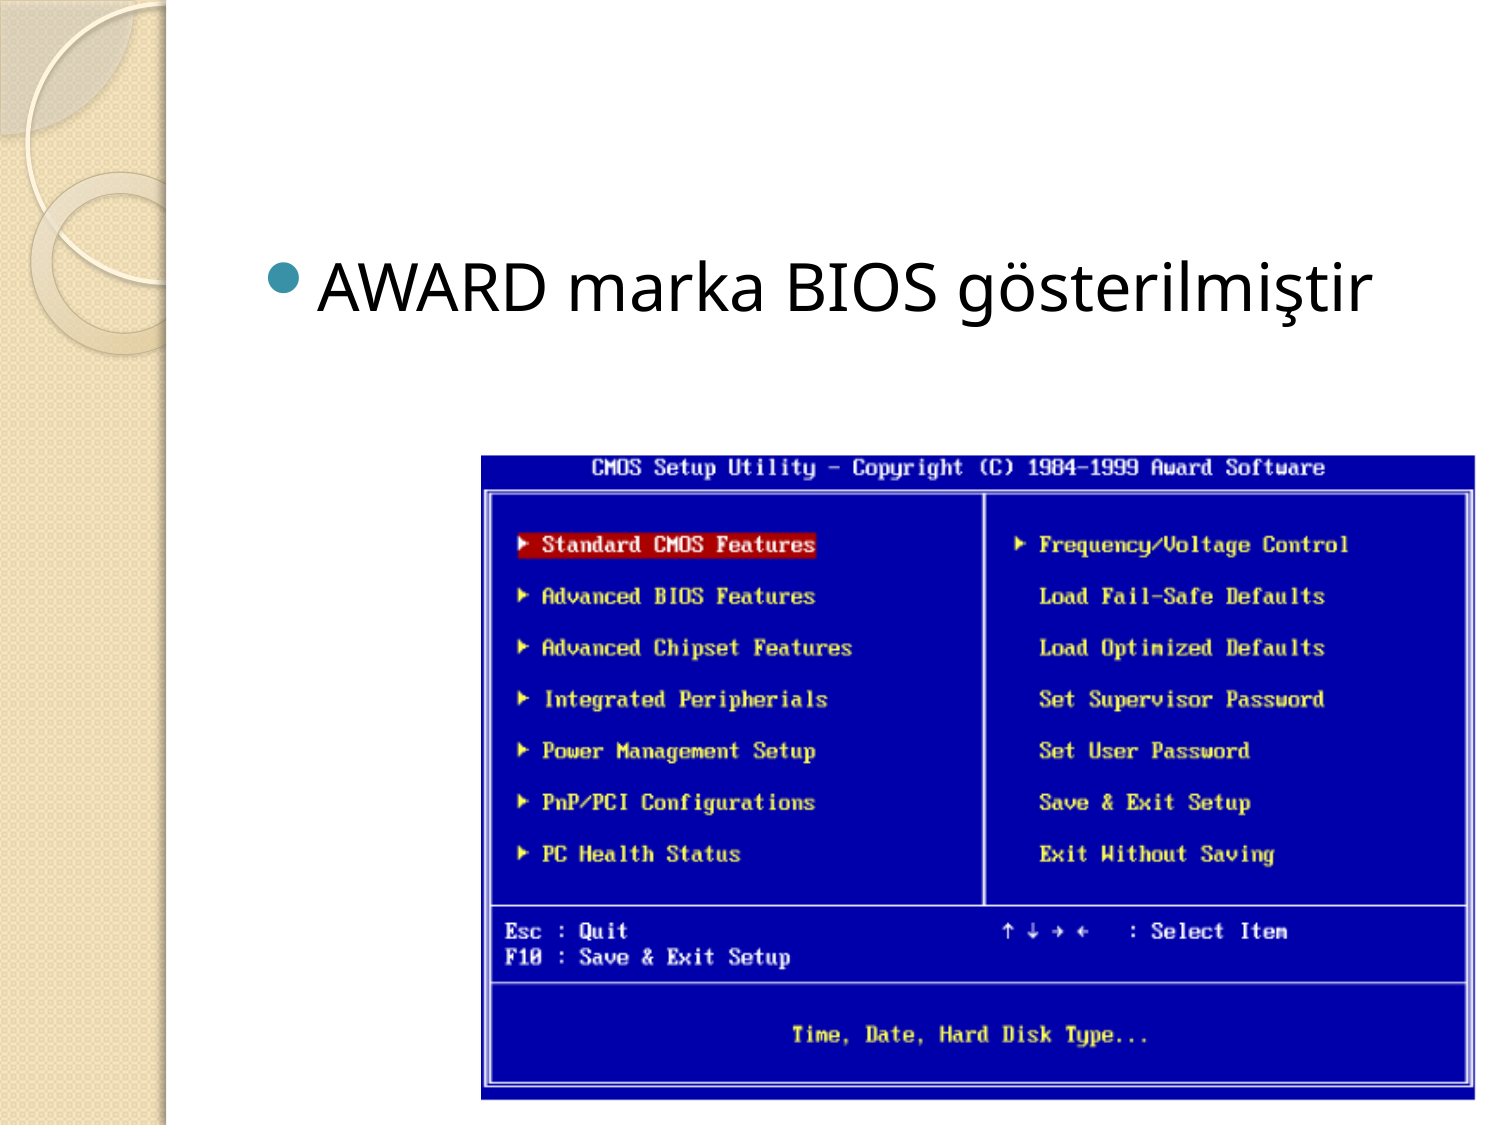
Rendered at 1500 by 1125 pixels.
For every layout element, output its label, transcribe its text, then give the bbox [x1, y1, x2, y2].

list AWARD marka BIOS gösterilmiştir [235, 237, 1466, 1025]
picture [480, 454, 1477, 1102]
